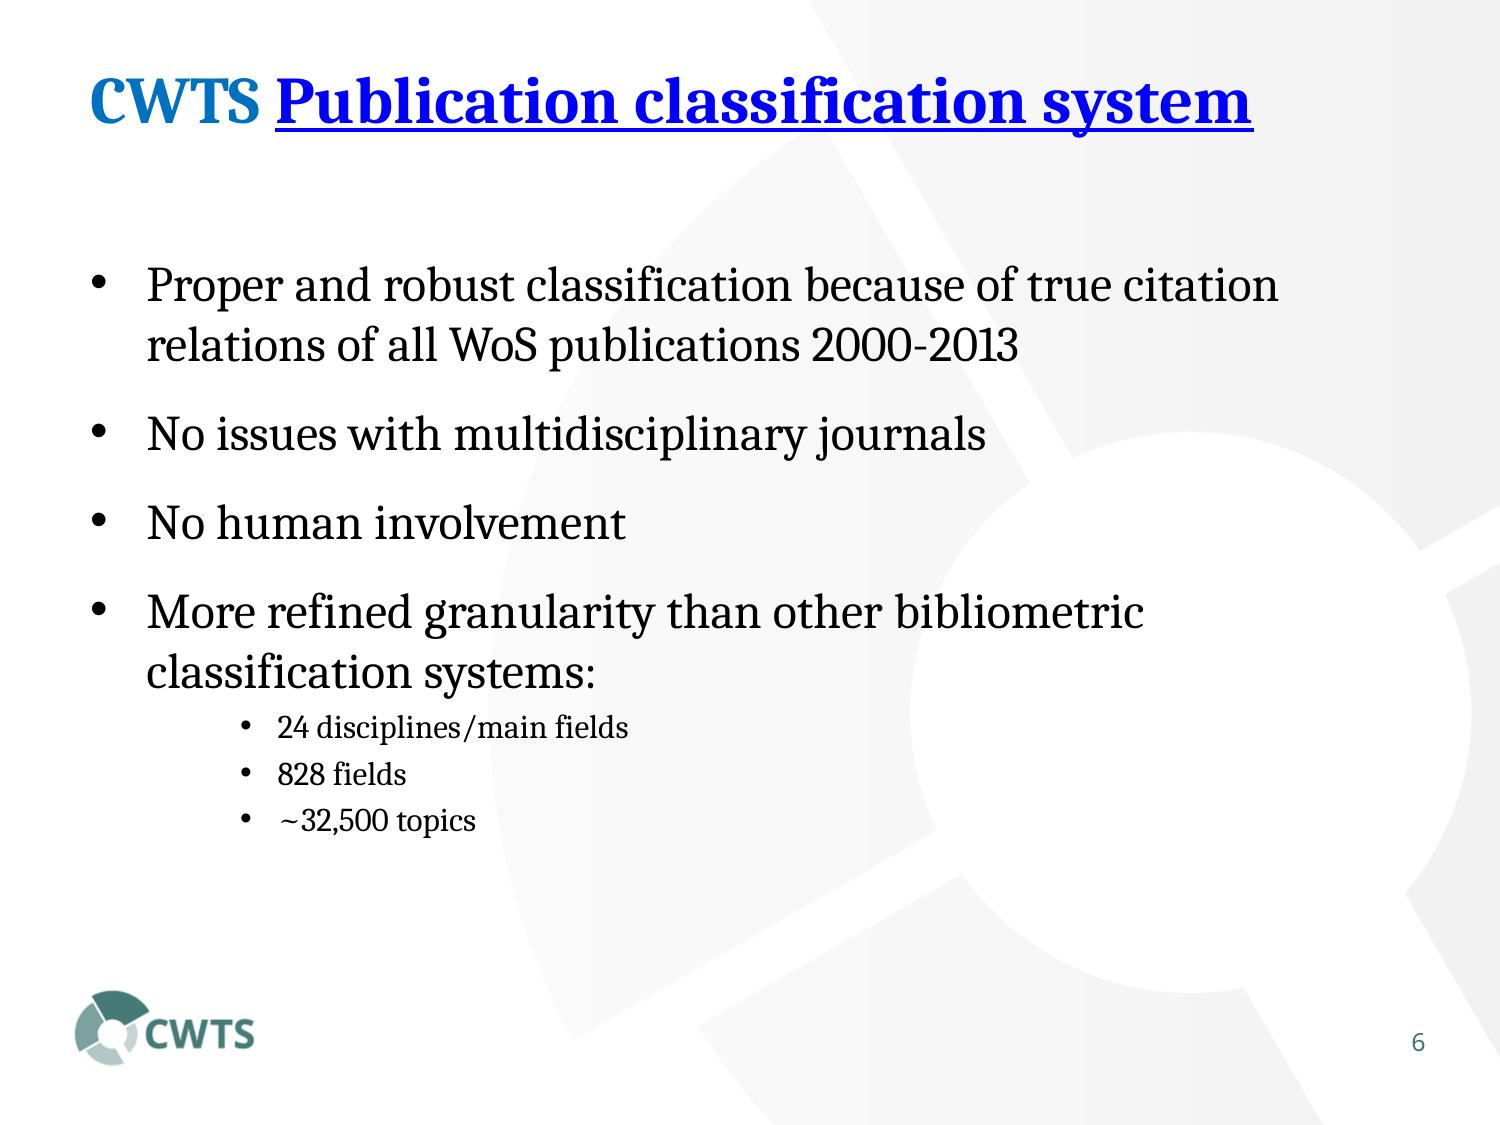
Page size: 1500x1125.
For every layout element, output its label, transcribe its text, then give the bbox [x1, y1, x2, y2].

list Proper and robust classification because of true citation relations of all WoS publications 2000-2013 No issues with multidisciplinary journals No human involvement More refined granularity than other bibliometric classification systems: 24 disciplines/main fields 828 fields ~32,500 topics [75, 243, 1425, 988]
picture [0, 0, 1500, 1125]
title CWTS Publication classification system [75, 49, 1425, 230]
slide_number 5 [1307, 1000, 1426, 1061]
